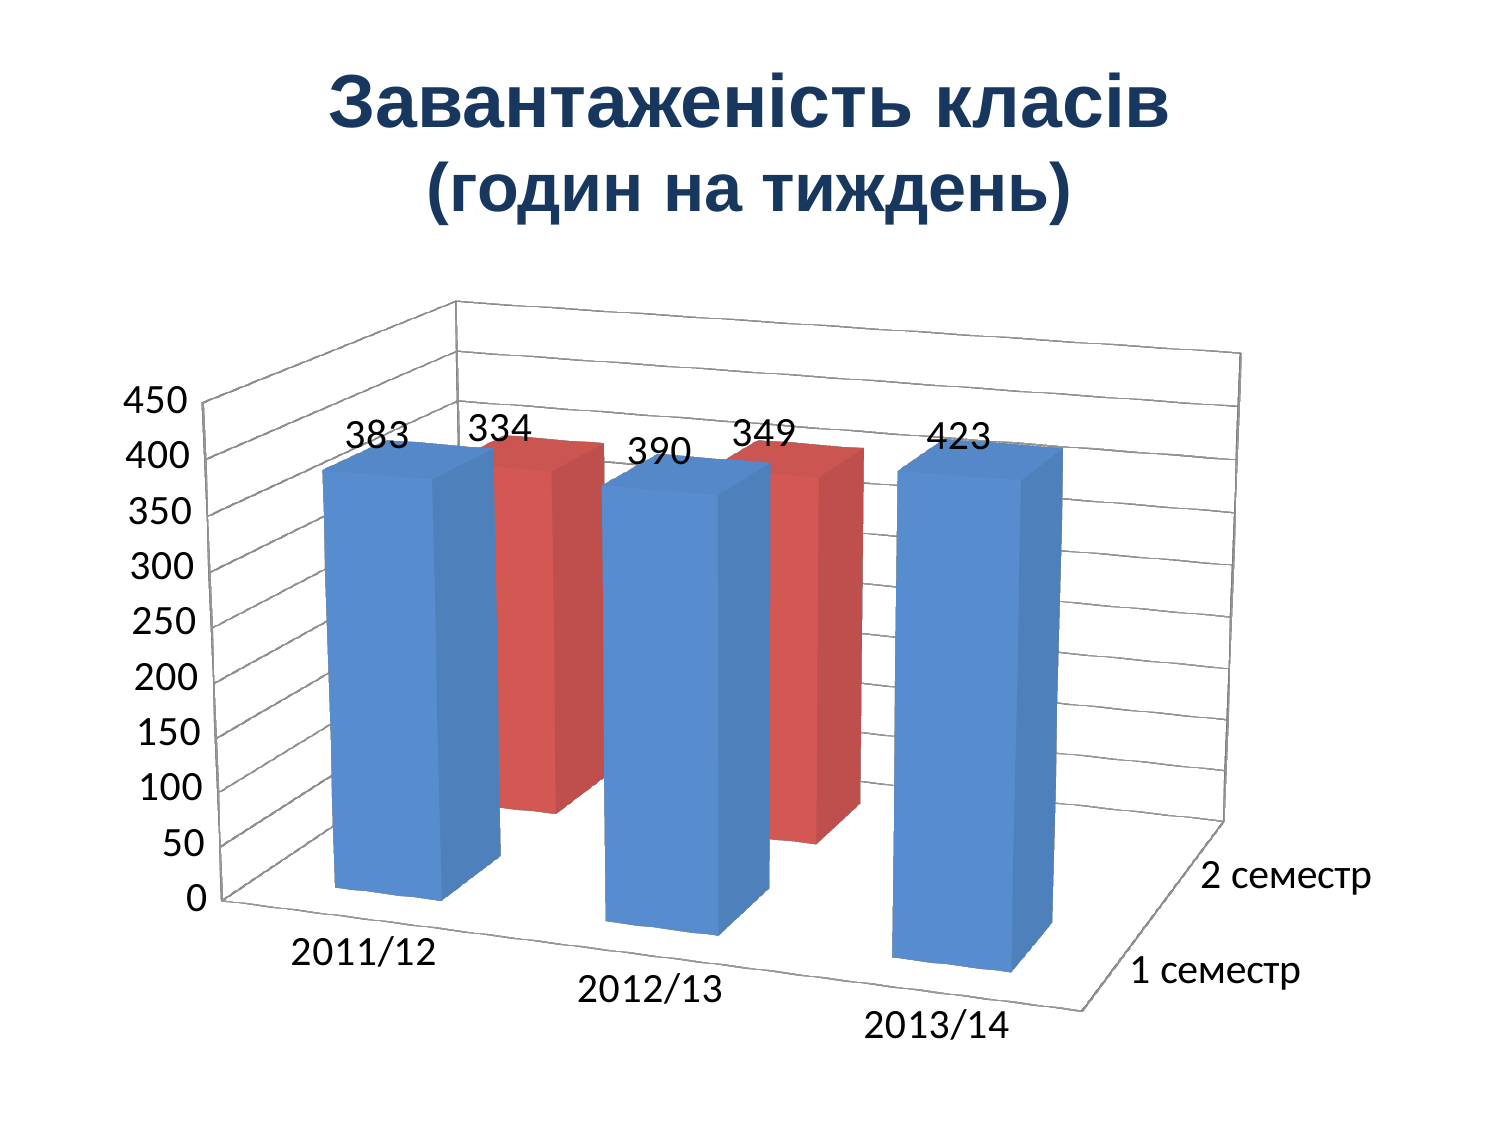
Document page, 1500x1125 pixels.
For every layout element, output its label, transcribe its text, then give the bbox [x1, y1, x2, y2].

chart [100, 266, 1414, 1055]
title Завантаженість класів (годин на тиждень) [75, 45, 1425, 233]
